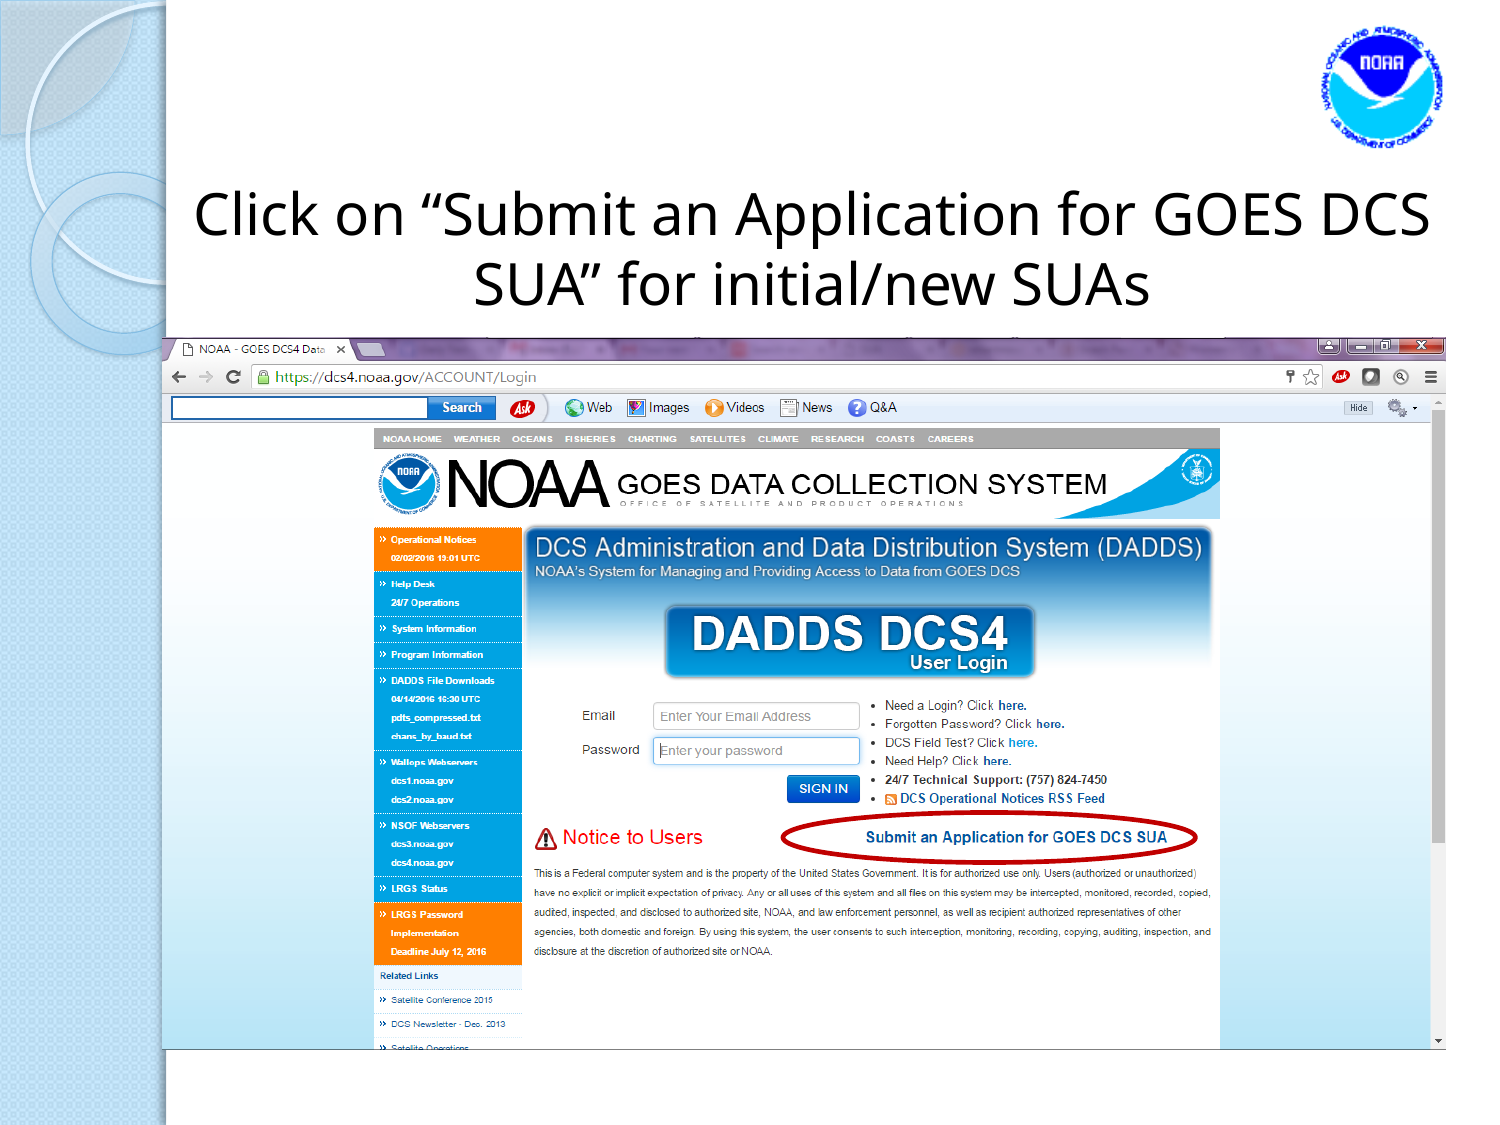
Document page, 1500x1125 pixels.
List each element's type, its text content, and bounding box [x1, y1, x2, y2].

picture [162, 337, 1446, 1051]
picture [1319, 24, 1446, 151]
list Click on “Submit an Application for GOES DCS SUA” for initial/new SUAs [162, 87, 1463, 1088]
